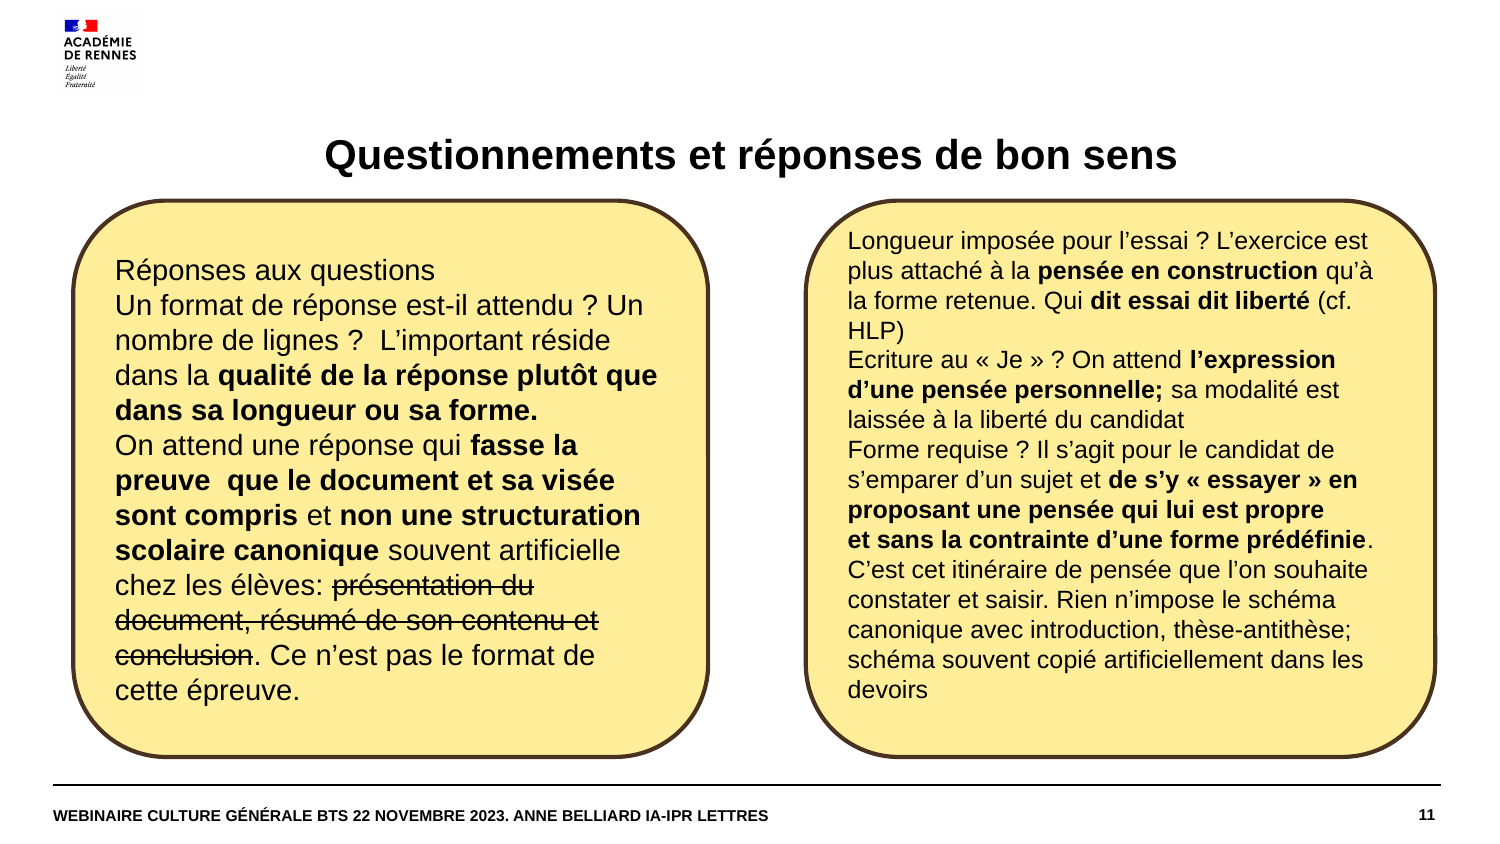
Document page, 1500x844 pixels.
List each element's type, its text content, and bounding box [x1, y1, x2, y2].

text_box Longueur imposée pour l’essai ? L’exercice est plus attaché à la pensée en construction qu’à la forme retenue. Qui dit essai dit liberté (cf. HLP) Ecriture au « Je » ? On attend l’expression d’une pensée personnelle; sa modalité est laissée à la liberté du candidat Forme requise ? Il s’agit pour le candidat de s’emparer d’un sujet et de s’y « essayer » en proposant une pensée qui lui est propre et sans la contrainte d’une forme prédéfinie. C’est cet itinéraire de pensée que l’on souhaite constater et saisir. Rien n’impose le schéma canonique avec introduction, thèse-antithèse; schéma souvent copié artificiellement dans les devoirs [803, 198, 1438, 760]
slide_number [53, 787, 829, 844]
picture [53, 8, 148, 99]
title Questionnements et réponses de bon sens [0, 112, 1500, 201]
slide_number 11 [1213, 784, 1436, 844]
text_box Réponses aux questions Un format de réponse est-il attendu ? Un nombre de lignes ? L’important réside dans la qualité de la réponse plutôt que dans sa longueur ou sa forme. On attend une réponse qui fasse la preuve que le document et sa visée sont compris et non une structuration scolaire canonique souvent artificielle chez les élèves: présentation du document, résumé de son contenu et conclusion. Ce n’est pas le format de cette épreuve. [71, 198, 711, 760]
